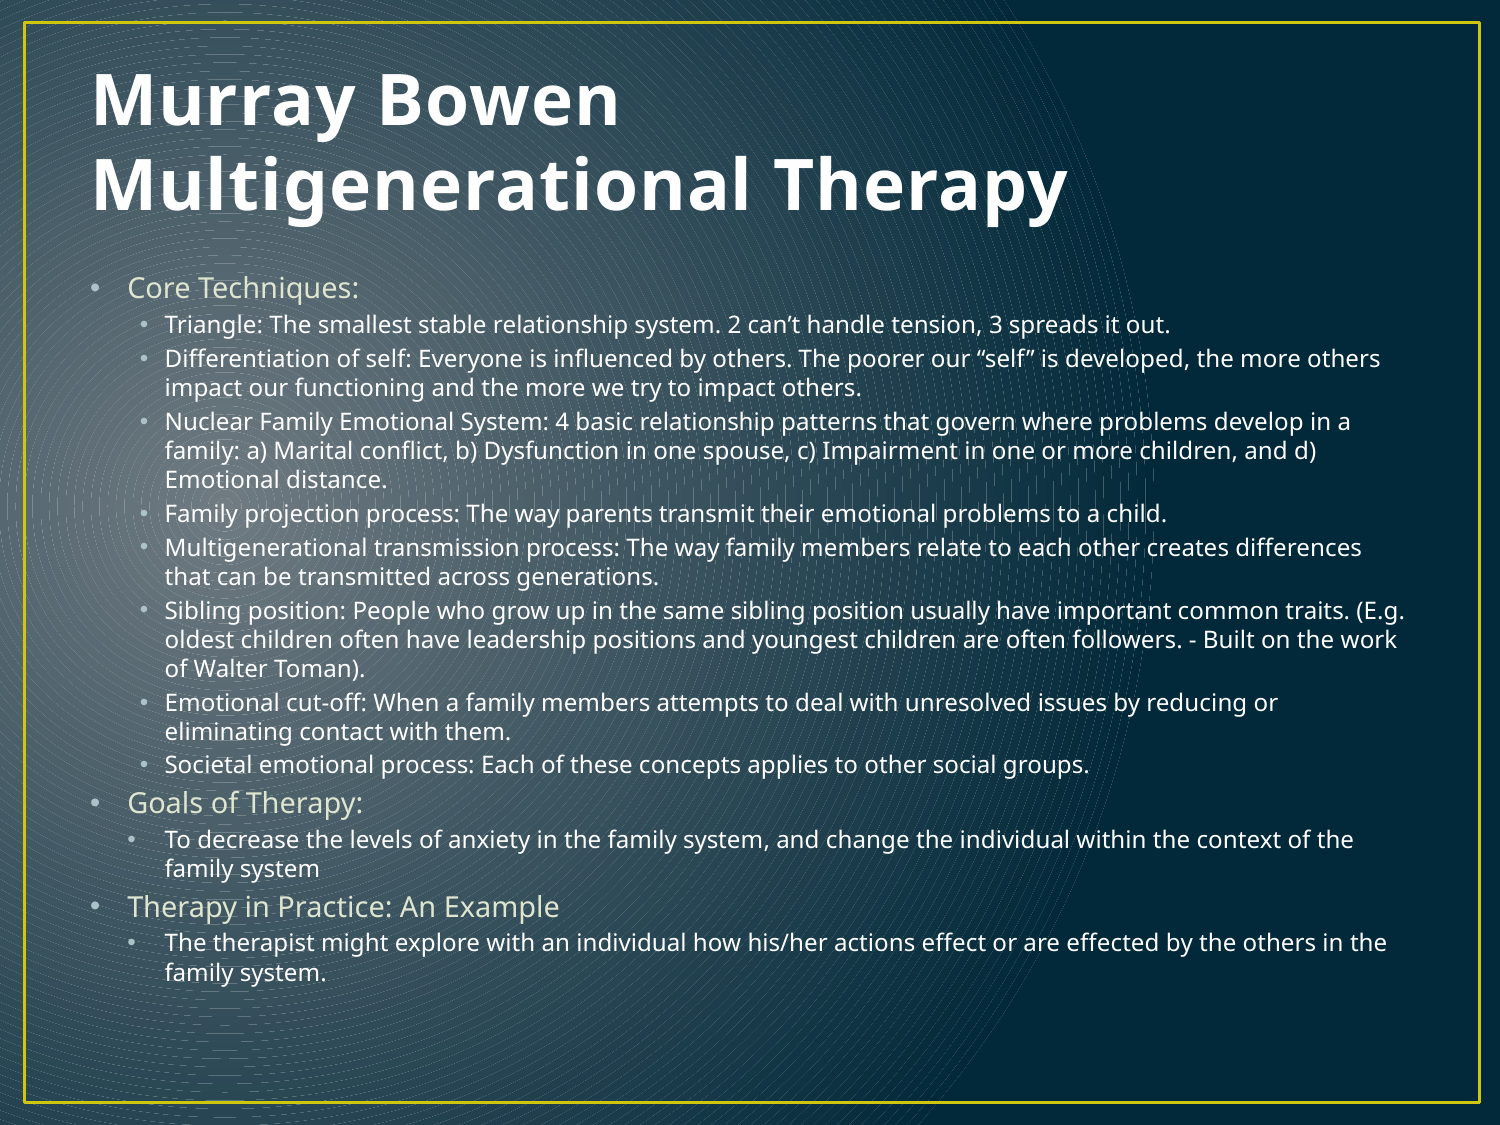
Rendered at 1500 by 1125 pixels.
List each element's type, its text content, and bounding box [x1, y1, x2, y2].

list Core Techniques: Triangle: The smallest stable relationship system. 2 can’t handle tension, 3 spreads it out. Differentiation of self: Everyone is influenced by others. The poorer our “self” is developed, the more others impact our functioning and the more we try to impact others. Nuclear Family Emotional System: 4 basic relationship patterns that govern where problems develop in a family: a) Marital conflict, b) Dysfunction in one spouse, c) Impairment in one or more children, and d) Emotional distance. Family projection process: The way parents transmit their emotional problems to a child. Multigenerational transmission process: The way family members relate to each other creates differences that can be transmitted across generations. Sibling position: People who grow up in the same sibling position usually have important common traits. (E.g. oldest children often have leadership positions and youngest children are often followers. - Built on the work of Walter Toman). Emotional cut-off: When a family members attempts to deal with unresolved issues by reducing or eliminating contact with them. Societal emotional process: Each of these concepts applies to other social groups. Goals of Therapy: To decrease the levels of anxiety in the family system, and change the individual within the context of the family system Therapy in Practice: An Example The therapist might explore with an individual how his/her actions effect or are effected by the others in the family system. [75, 262, 1425, 1005]
title Murray Bowen Multigenerational Therapy [75, 45, 1425, 233]
